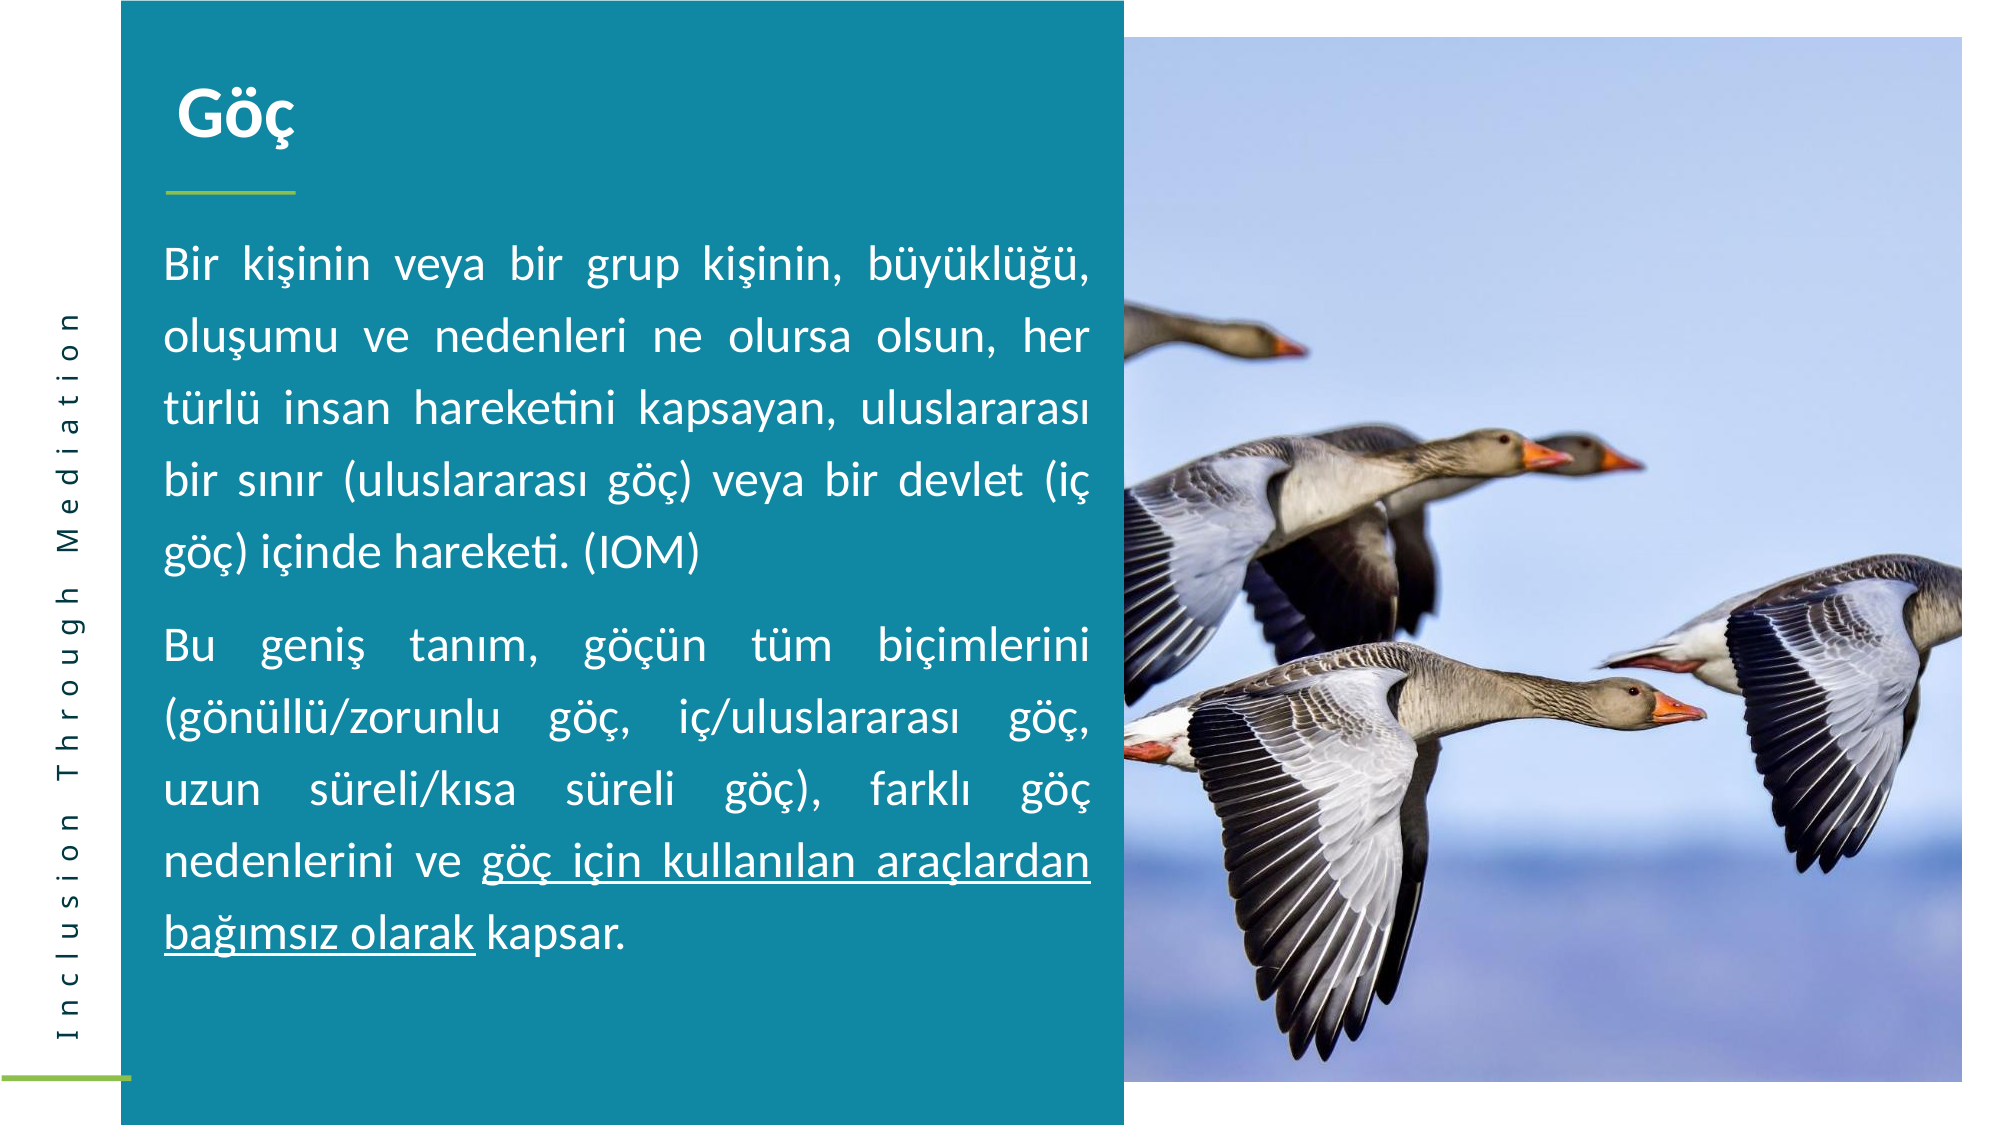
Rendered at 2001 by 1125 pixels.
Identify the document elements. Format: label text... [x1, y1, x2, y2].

list Göç [161, 66, 936, 162]
picture [1124, 37, 1962, 1082]
list Bir kişinin veya bir grup kişinin, büyüklüğü, oluşumu ve nedenleri ne olursa olsun, her türlü insan hareketini kapsayan, uluslararası bir sınır (uluslararası göç) veya bir devlet (iç göç) içinde hareketi. (IOM) Bu geniş tanım, göçün tüm biçimlerini (gönüllü/zorunlu göç, iç/uluslararası göç, uzun süreli/kısa süreli göç), farklı göç nedenlerini ve göç için kullanılan araçlardan bağımsız olarak kapsar. [148, 210, 1107, 1093]
